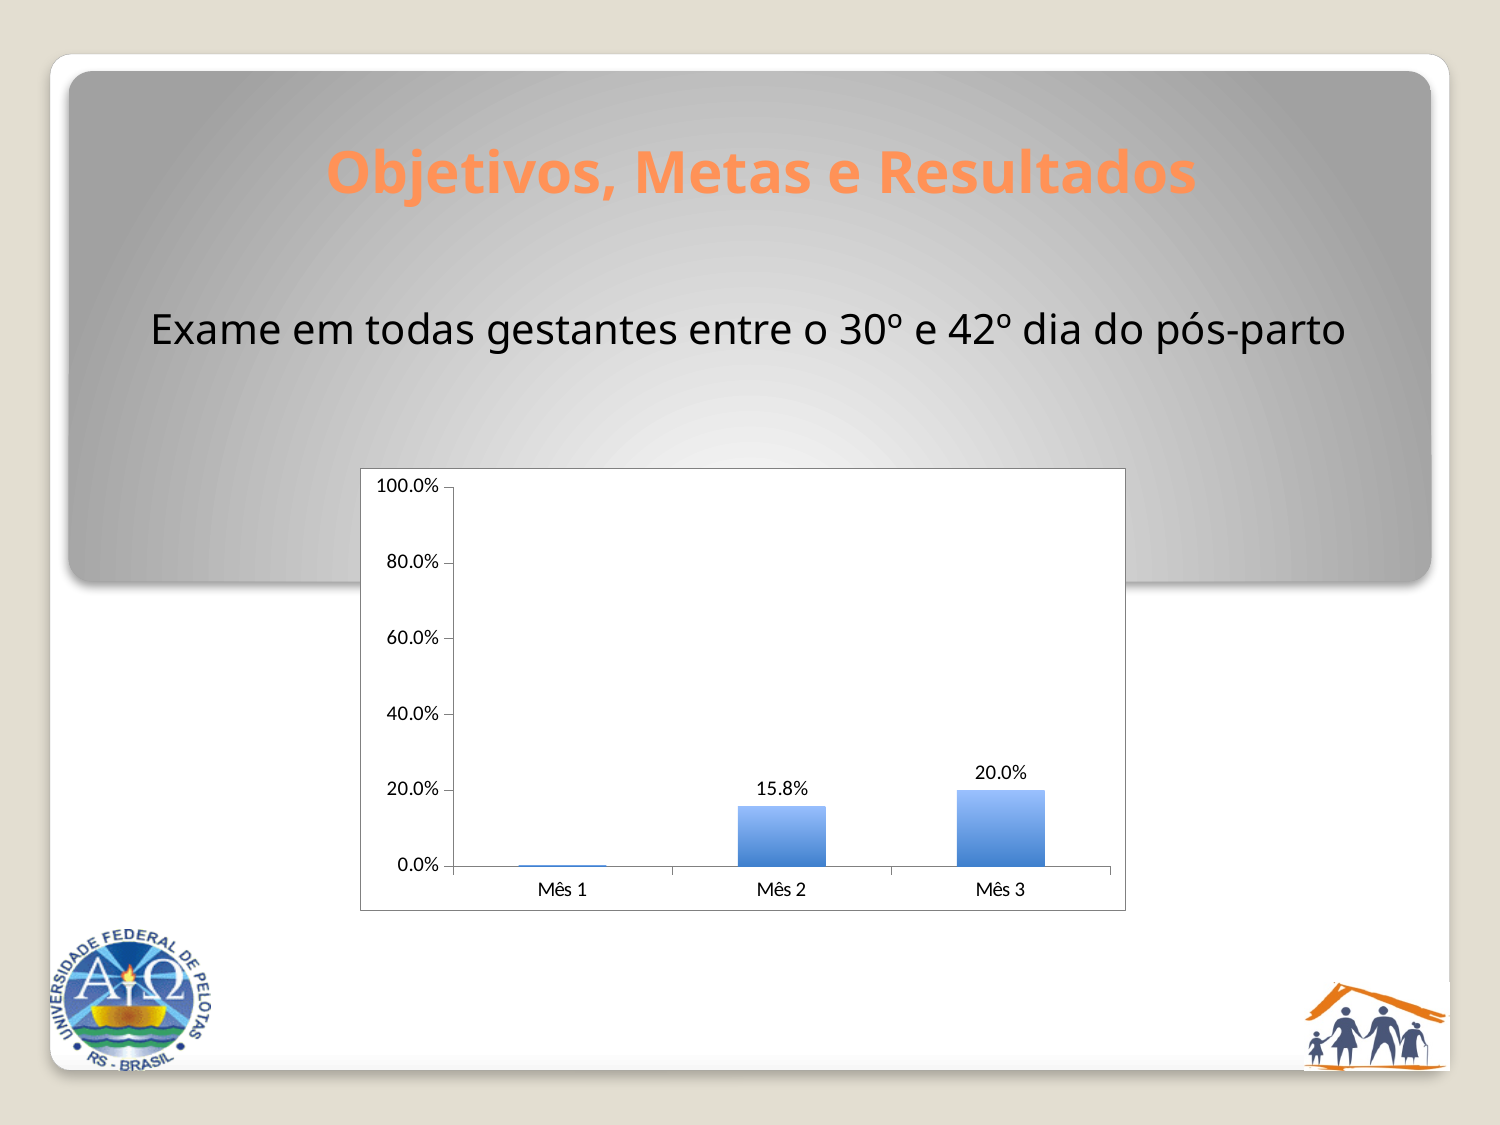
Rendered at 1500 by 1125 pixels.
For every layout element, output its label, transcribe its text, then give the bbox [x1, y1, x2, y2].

chart [359, 467, 1127, 911]
picture [1304, 982, 1450, 1071]
picture [50, 1035, 211, 1071]
title Objetivos, Metas e Resultados [123, 0, 1399, 213]
subtitle Exame em todas gestantes entre o 30º e 42º dia do pós-parto [29, 302, 1447, 1035]
